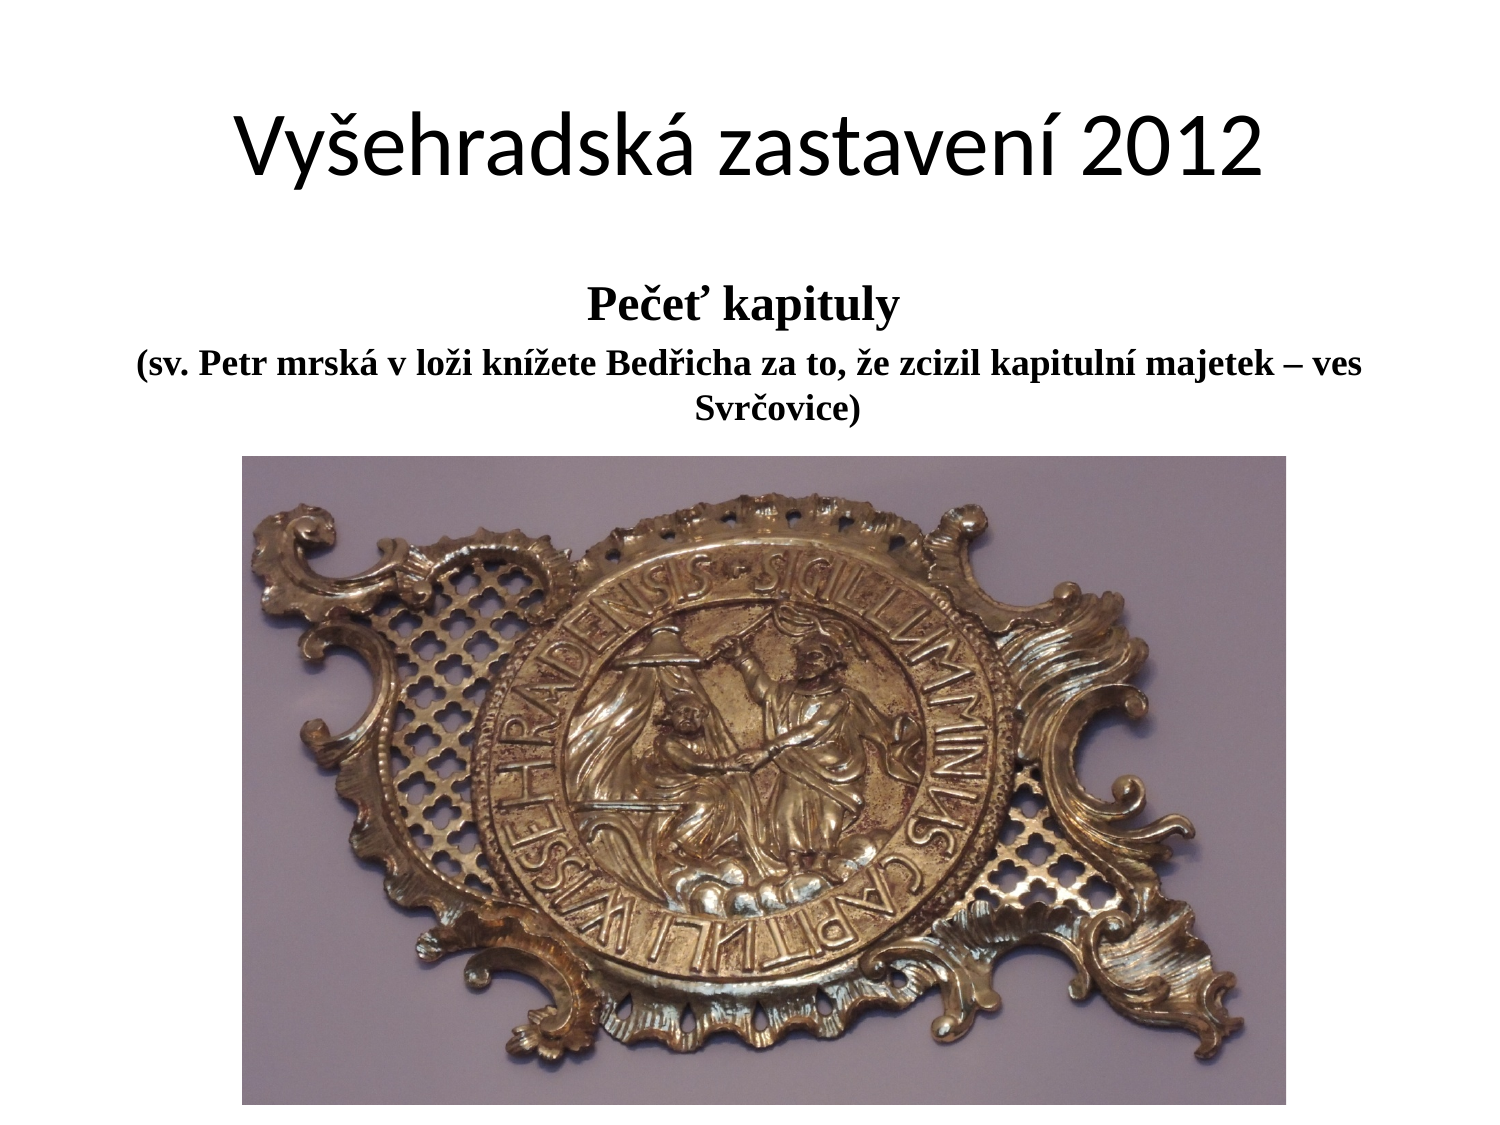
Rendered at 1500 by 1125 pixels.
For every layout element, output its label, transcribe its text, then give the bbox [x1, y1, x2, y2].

list Pečeť kapituly (sv. Petr mrská v loži knížete Bedřicha za to, že zcizil kapitulní majetek – ves Svrčovice) [75, 262, 1425, 1005]
title Vyšehradská zastavení 2012 [75, 45, 1425, 233]
picture [241, 455, 1287, 1105]
